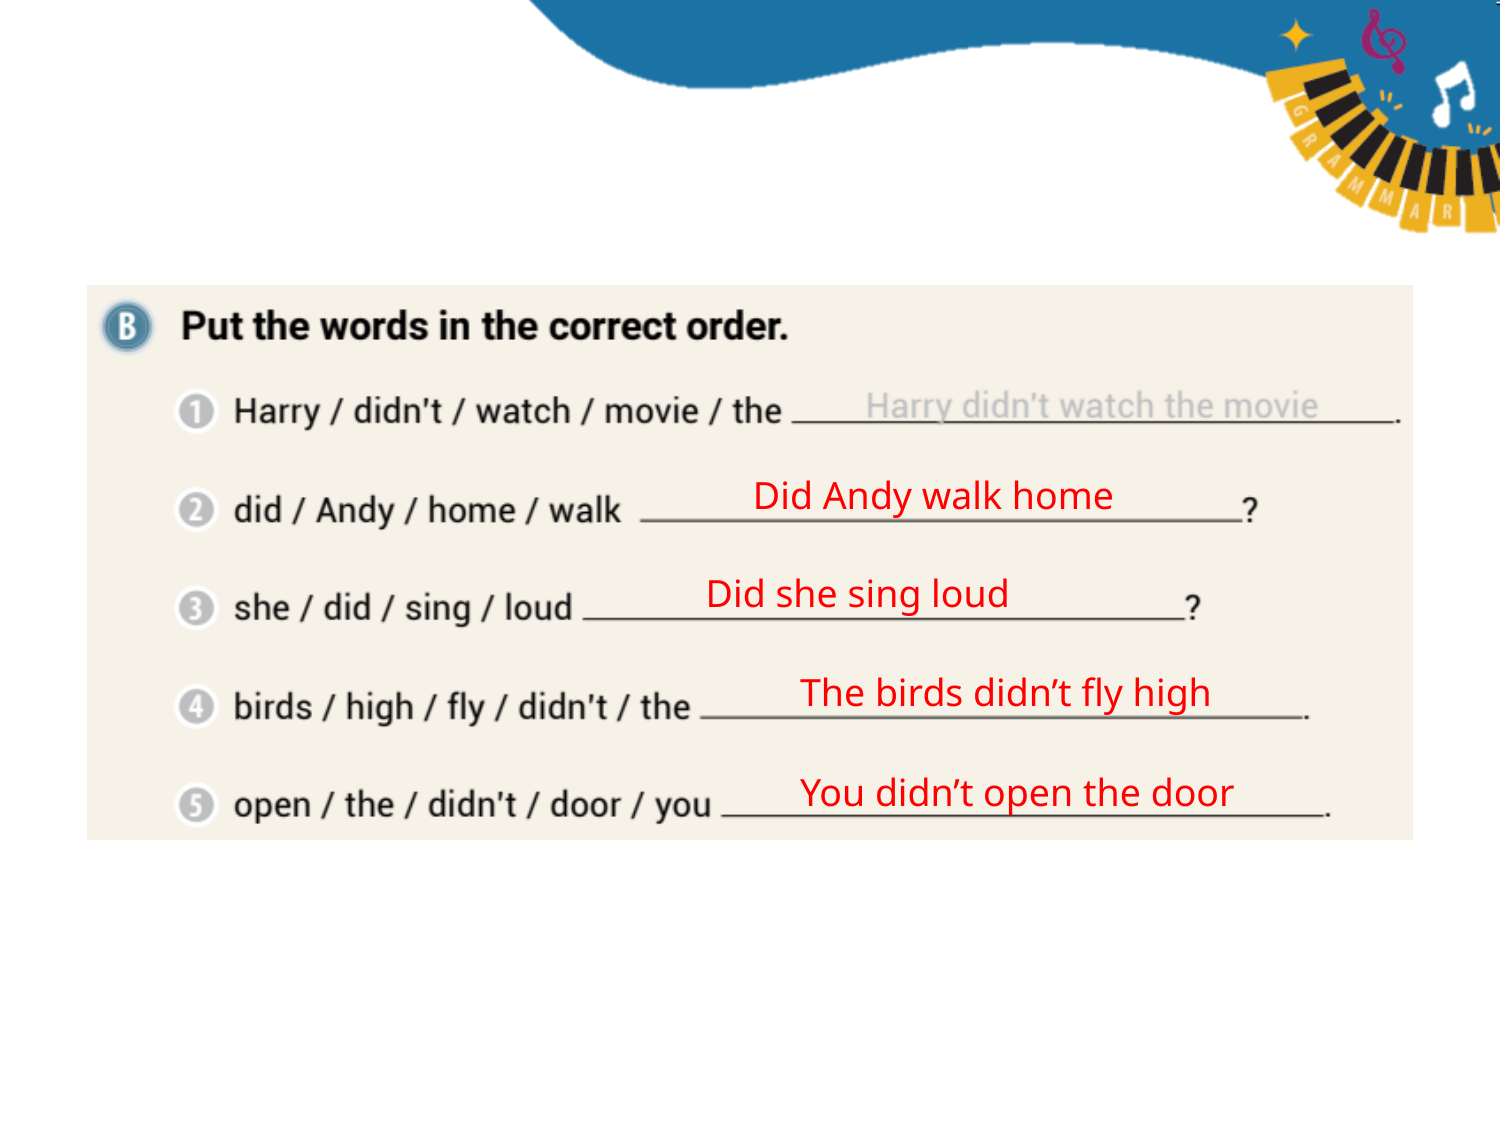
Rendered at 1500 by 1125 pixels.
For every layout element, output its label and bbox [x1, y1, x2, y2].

picture [515, 0, 1500, 258]
list [87, 285, 1413, 840]
